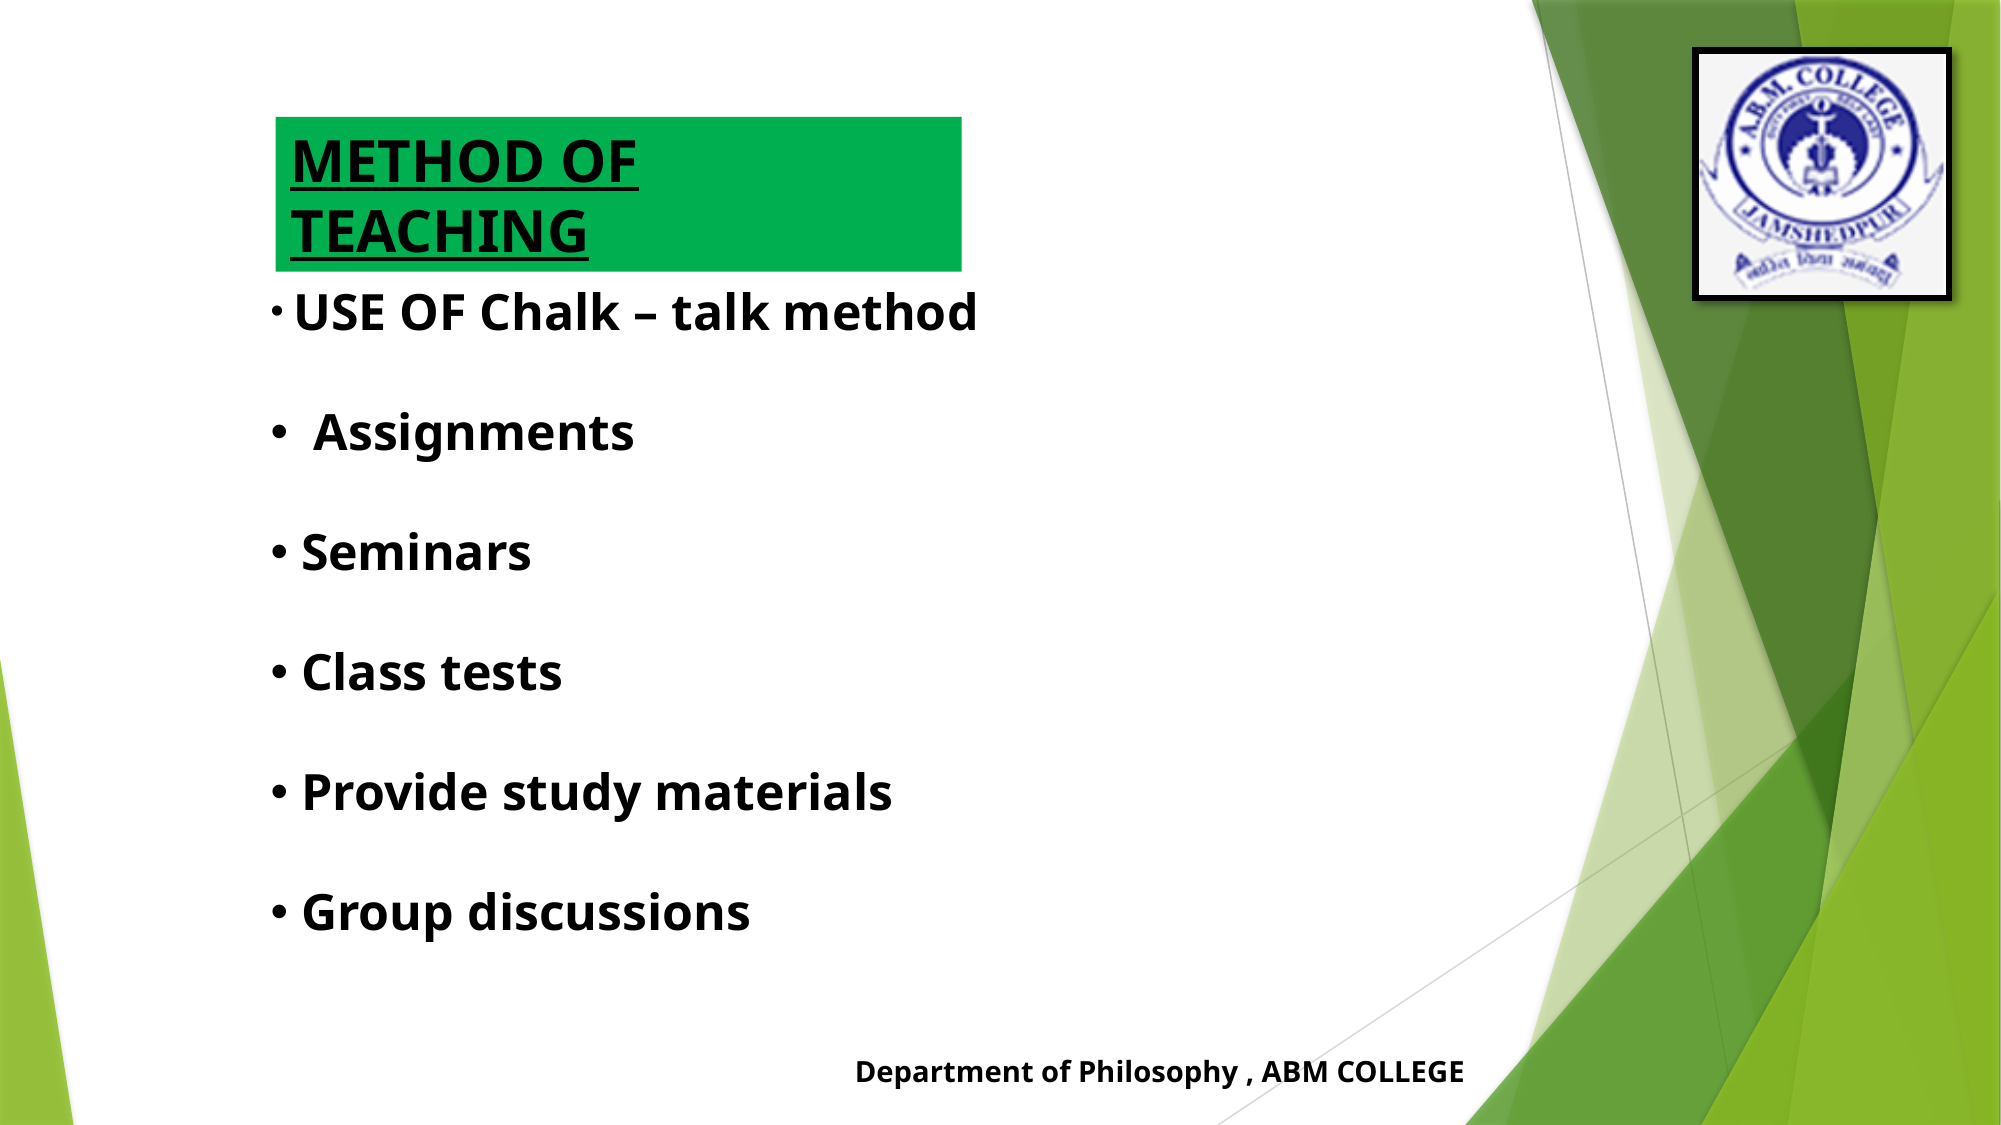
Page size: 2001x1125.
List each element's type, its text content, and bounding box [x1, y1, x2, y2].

picture [1697, 53, 1947, 296]
text_box [233, 39, 1430, 294]
text_box USE OF Chalk – talk method Assignments Seminars Class tests Provide study materials Group discussions [255, 273, 1423, 949]
text_box METHOD OF TEACHING [275, 116, 962, 272]
text_box Department of Philosophy , ABM COLLEGE [830, 1037, 1488, 1098]
